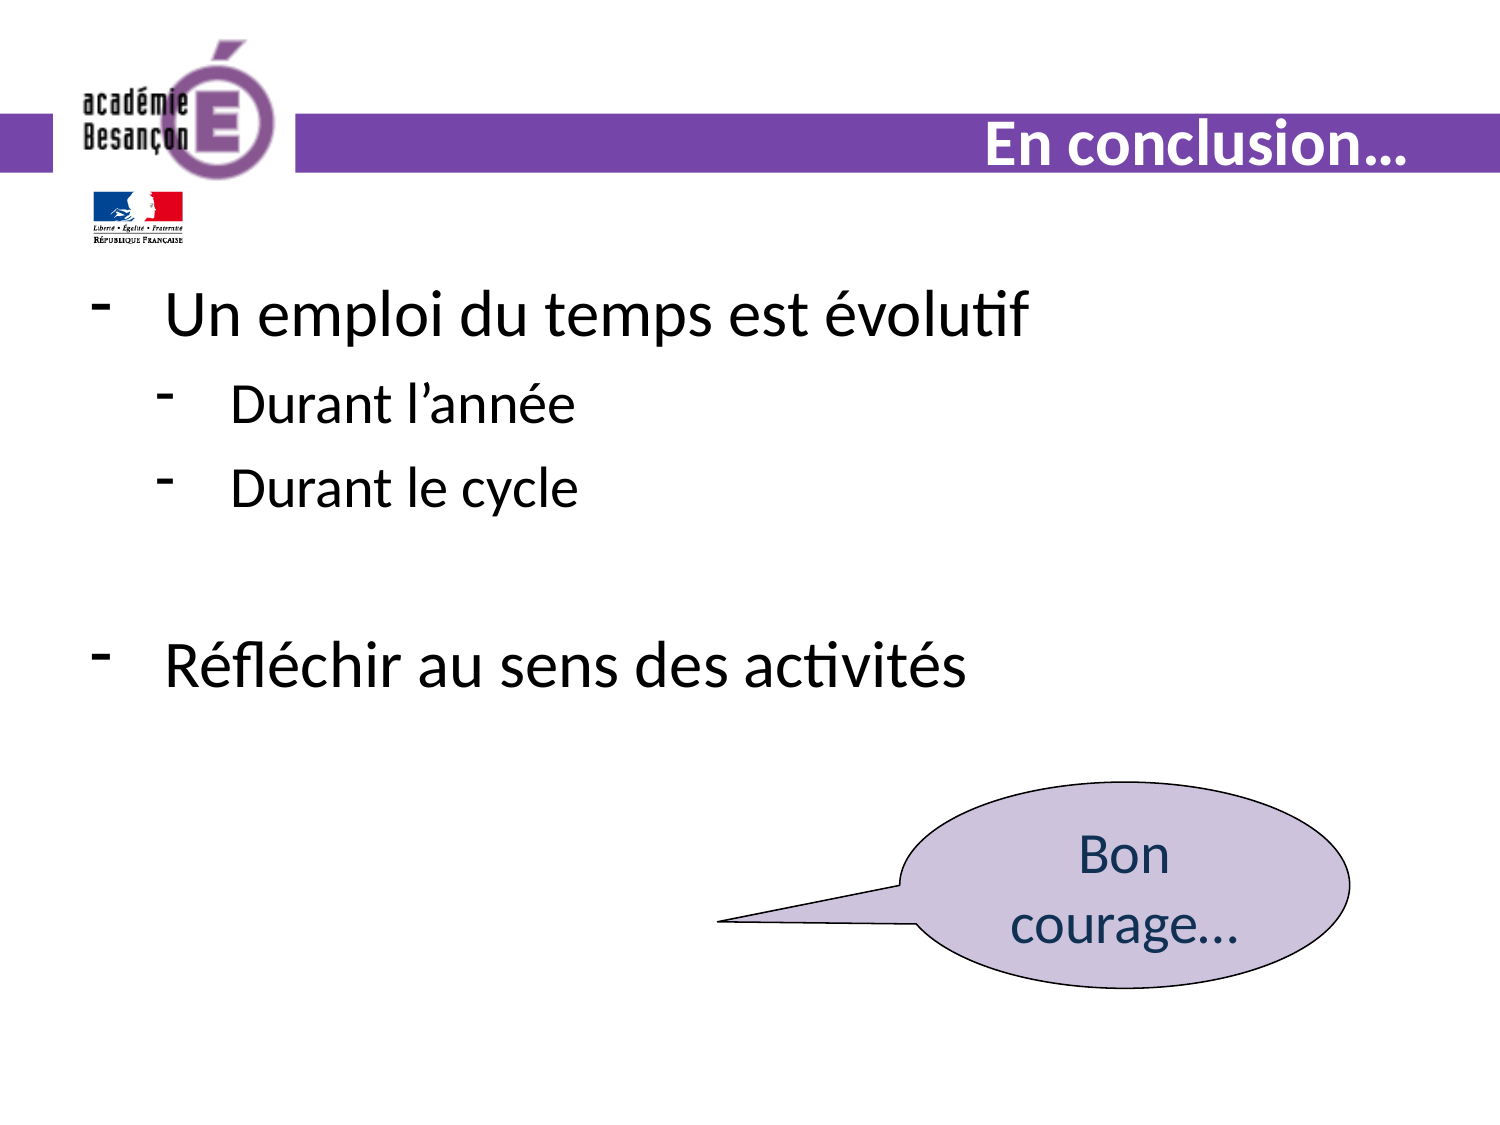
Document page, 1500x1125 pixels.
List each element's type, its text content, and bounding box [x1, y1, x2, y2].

list Un emploi du temps est évolutif Durant l’année Durant le cycle Réfléchir au sens des activités [75, 262, 1425, 1059]
title En conclusion… [360, 45, 1425, 233]
text_box Bon courage… [717, 782, 1350, 989]
picture [52, 18, 296, 244]
